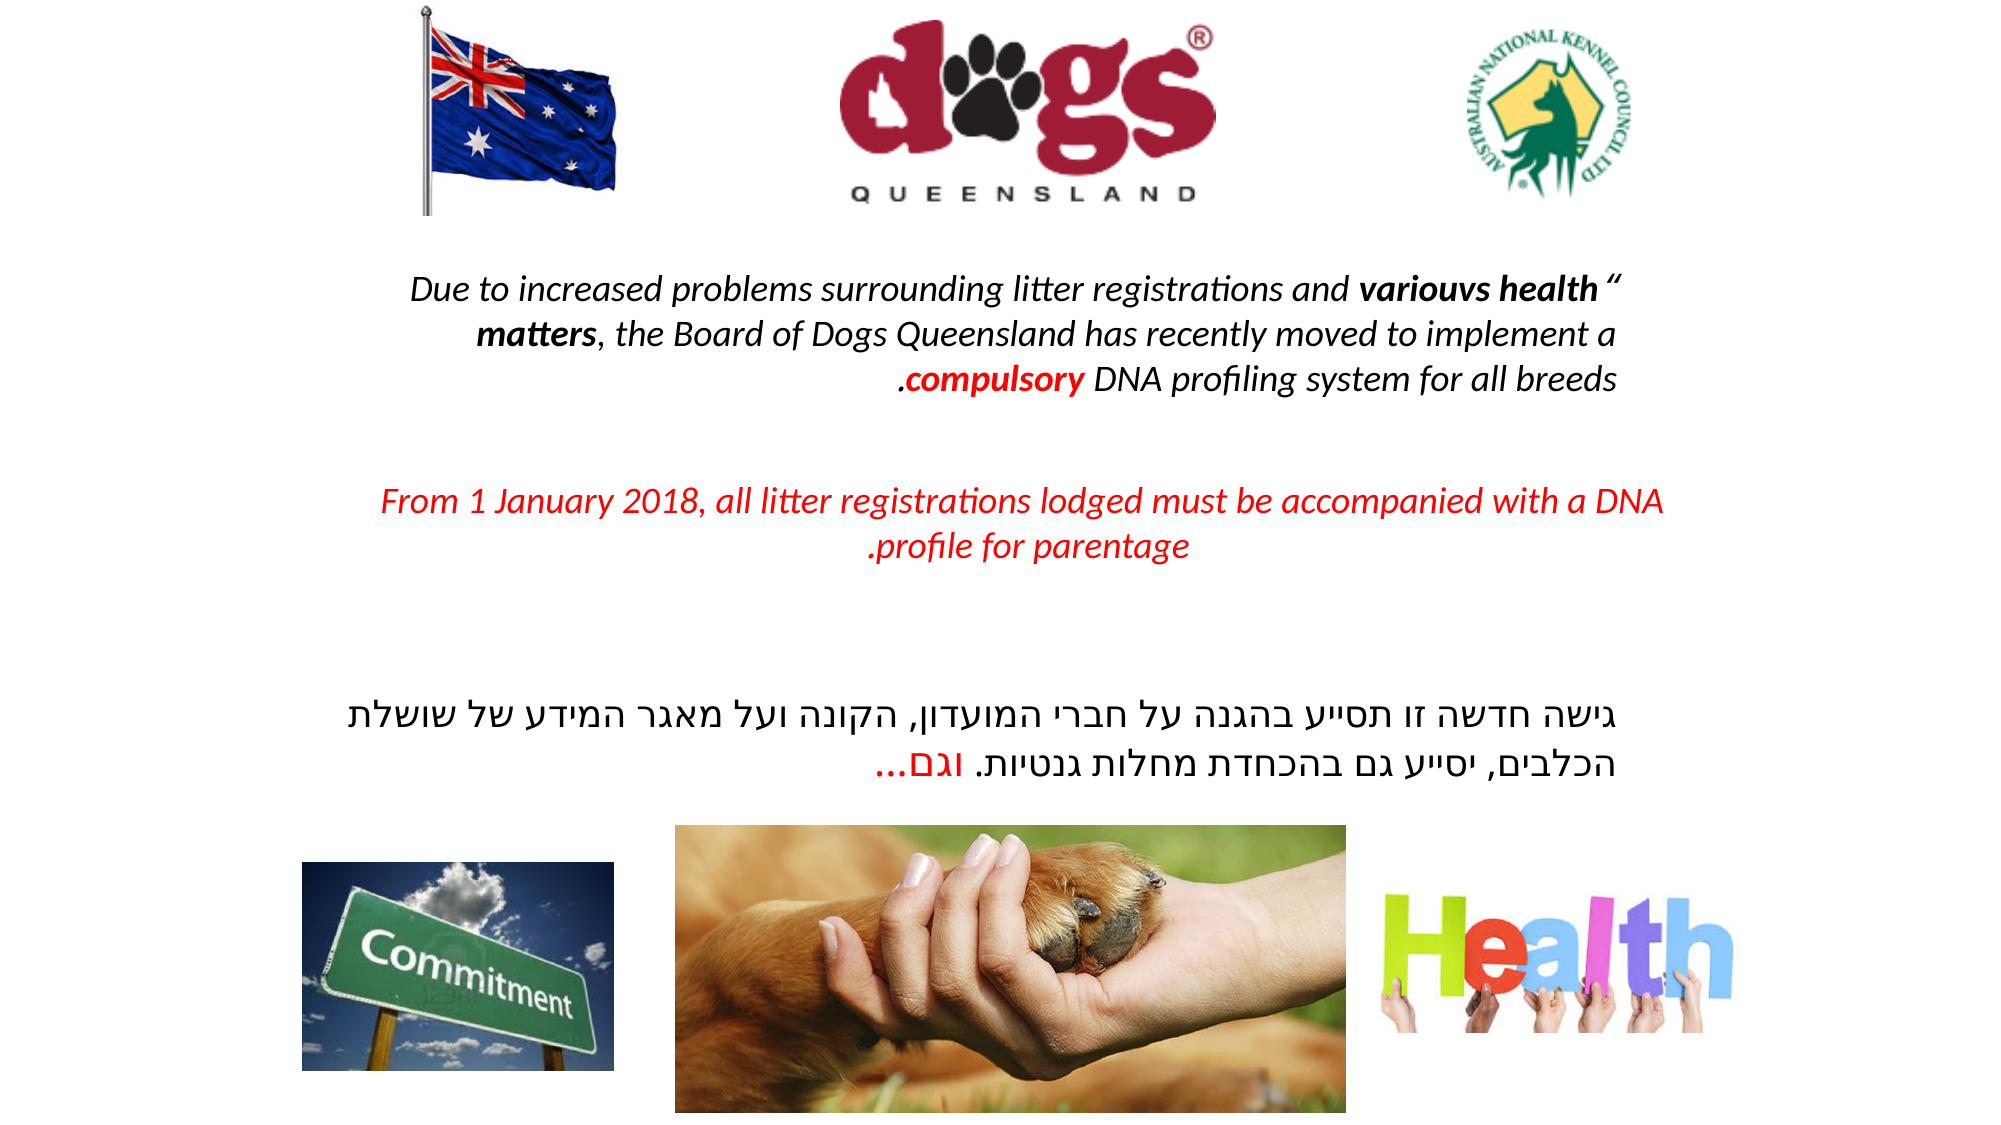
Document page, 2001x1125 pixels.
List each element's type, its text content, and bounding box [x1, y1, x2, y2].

text_box גישה חדשה זו תסייע בהגנה על חברי המועדון, הקונה ועל מאגר המידע של שושלת הכלבים, יסייע גם בהכחדת מחלות גנטיות. וגם... [226, 682, 1633, 793]
picture [1369, 871, 1740, 1033]
picture [840, 20, 1216, 204]
picture [302, 862, 614, 1071]
picture [1467, 28, 1633, 199]
text_box “Due to increased problems surrounding litter registrations and variouvs health matters, the Board of Dogs Queensland has recently moved to implement a compulsory DNA profiling system for all breeds. [293, 256, 1633, 407]
text_box From 1 January 2018, all litter registrations lodged must be accompanied with a DNA profile for parentage. [355, 469, 1691, 574]
picture [675, 825, 1346, 1113]
picture [404, 0, 626, 225]
